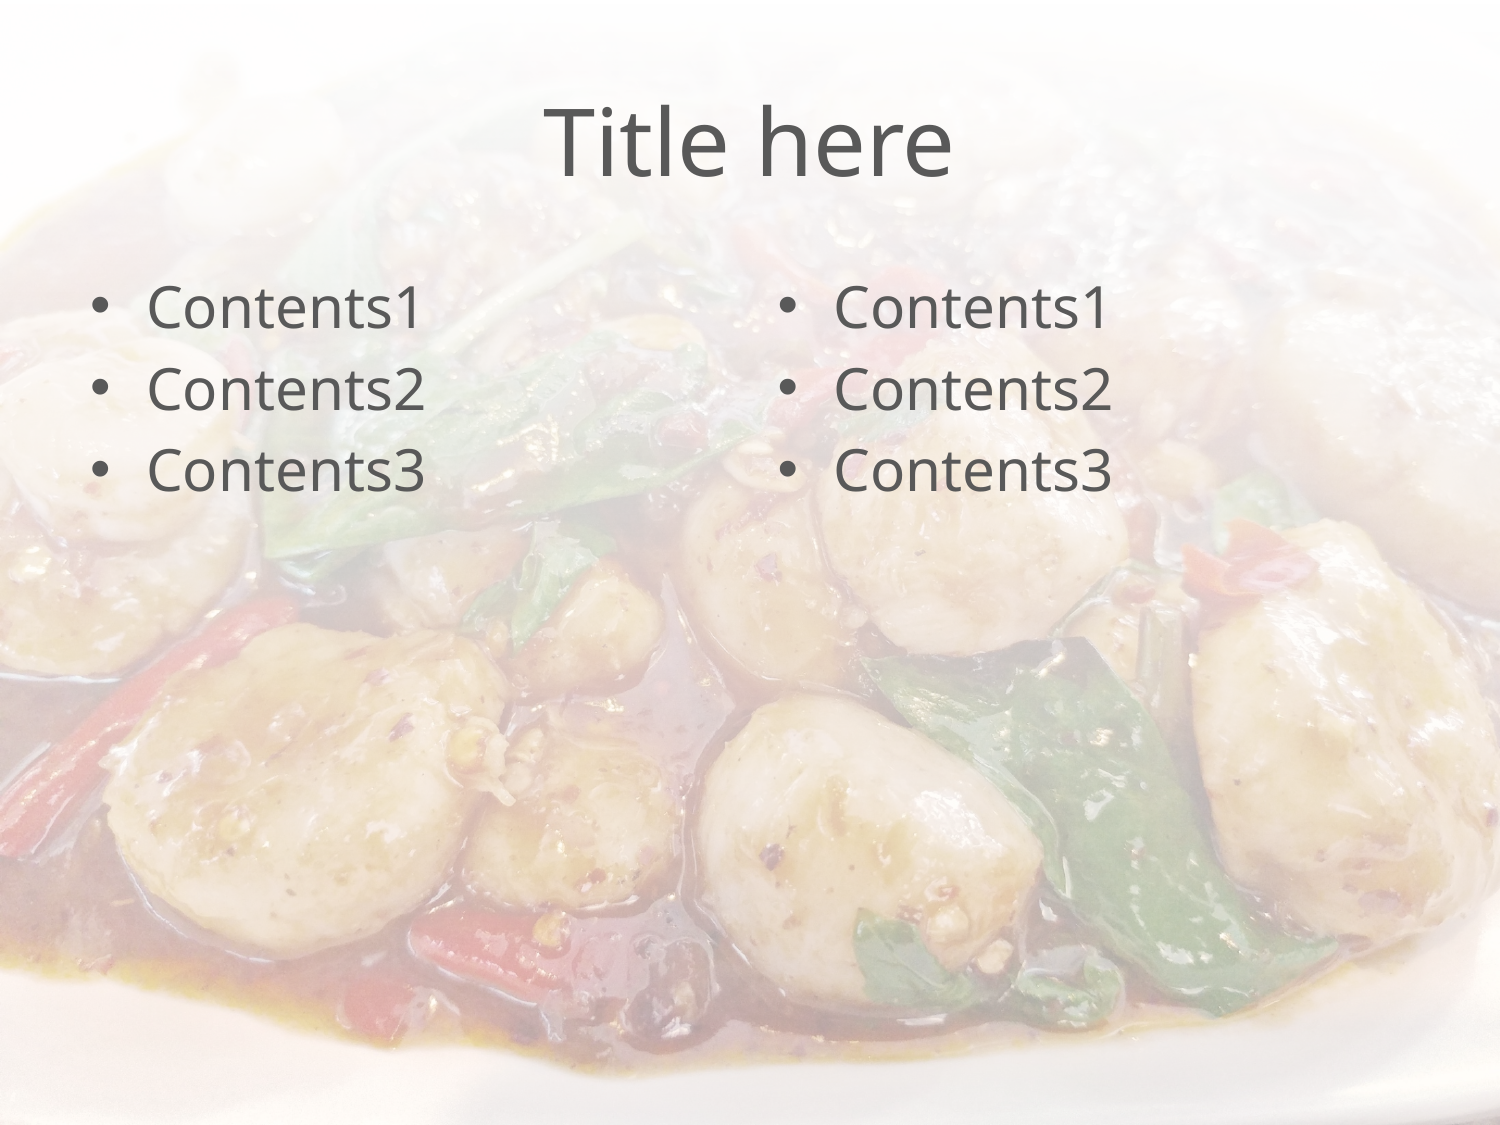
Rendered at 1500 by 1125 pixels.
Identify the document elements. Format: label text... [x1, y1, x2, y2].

list Contents1 Contents2 Contents3 [75, 262, 738, 1005]
title Title here [75, 45, 1425, 233]
list Contents1 Contents2 Contents3 [762, 262, 1425, 1005]
text_box [0, 0, 1500, 1125]
